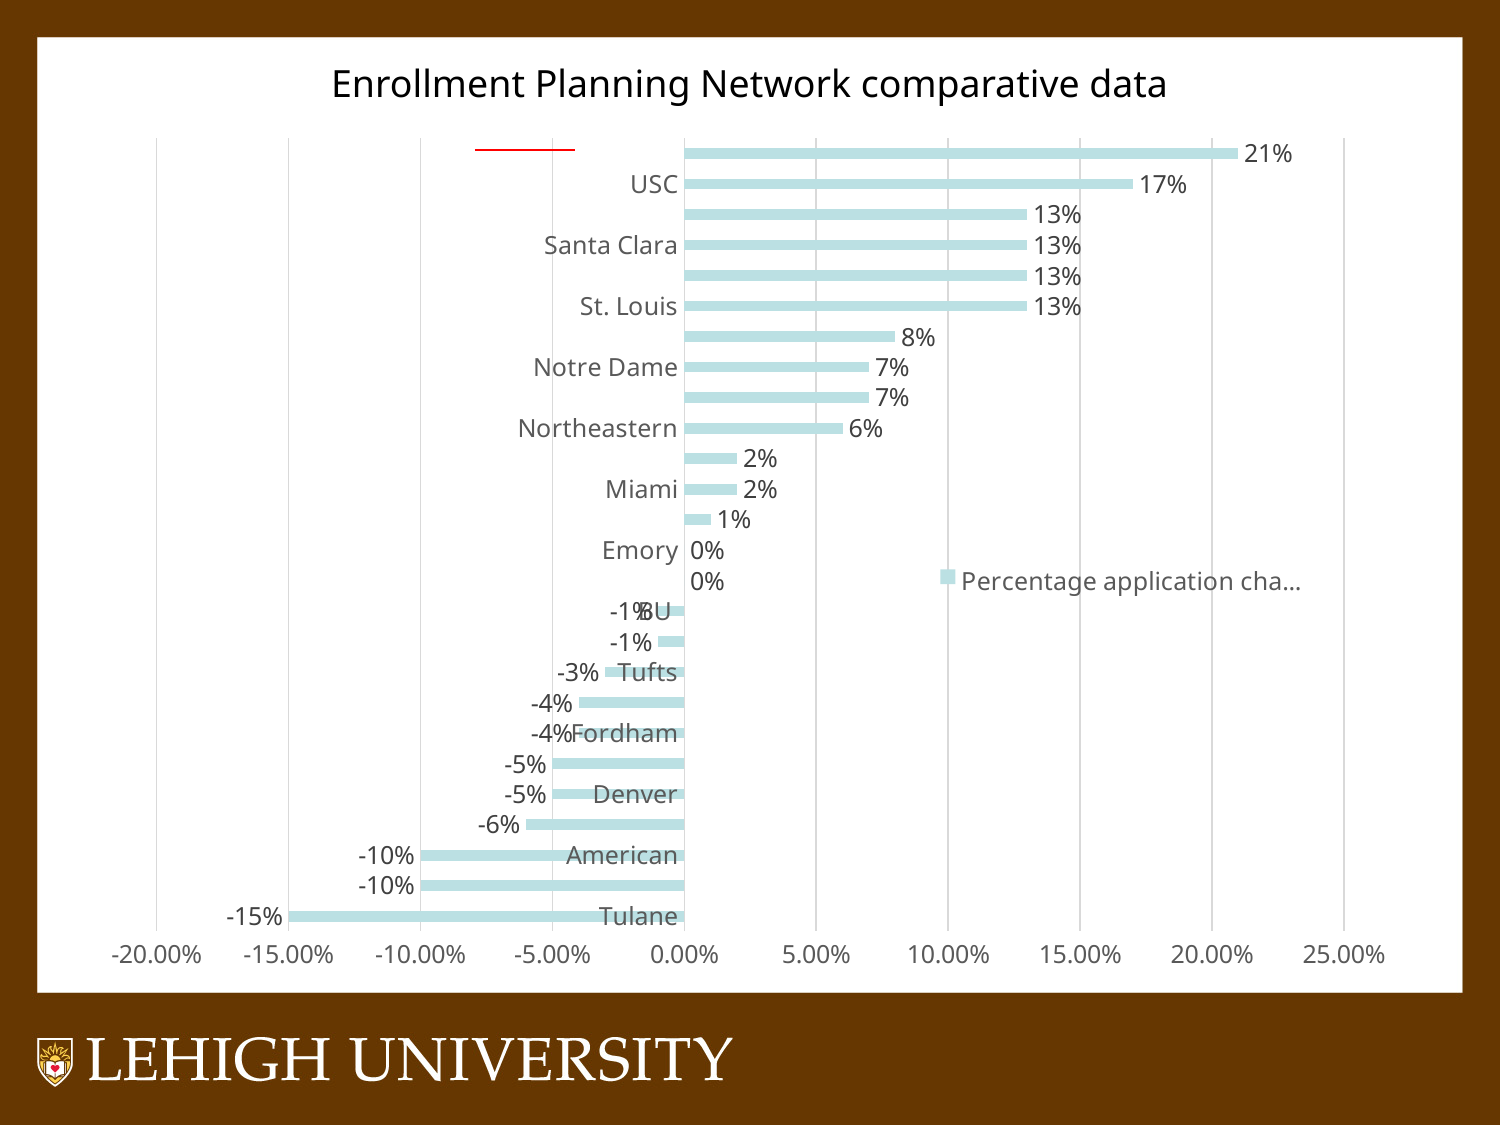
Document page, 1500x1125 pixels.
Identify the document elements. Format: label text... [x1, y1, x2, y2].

title Enrollment Planning Network comparative data [126, 52, 1374, 117]
chart [103, 117, 1400, 988]
picture [0, 0, 1500, 1125]
